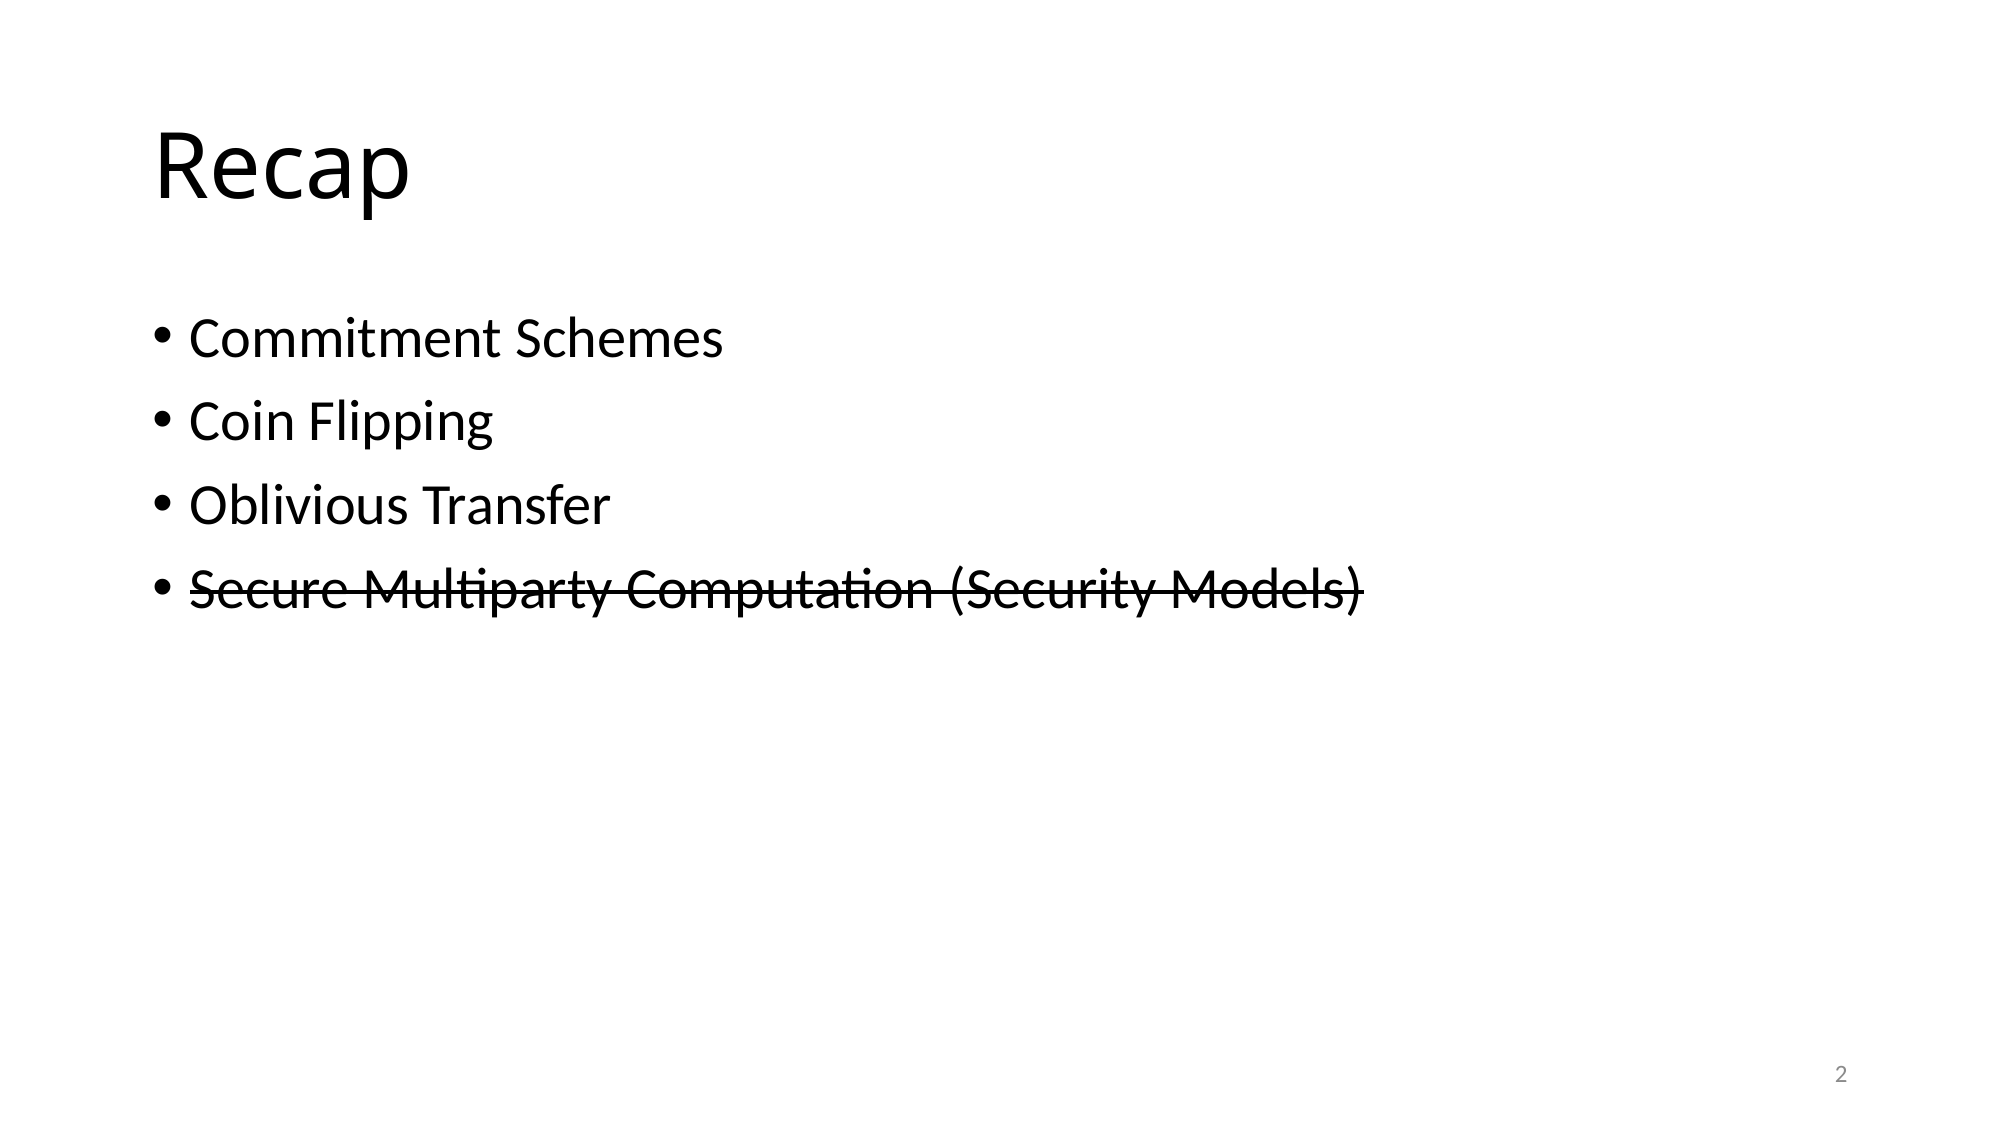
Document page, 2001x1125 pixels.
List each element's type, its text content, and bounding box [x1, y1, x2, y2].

list Commitment Schemes Coin Flipping Oblivious Transfer Secure Multiparty Computation (Security Models) [137, 299, 1940, 1014]
slide_number 2 [1412, 1042, 1863, 1103]
title Recap [137, 59, 1863, 278]
